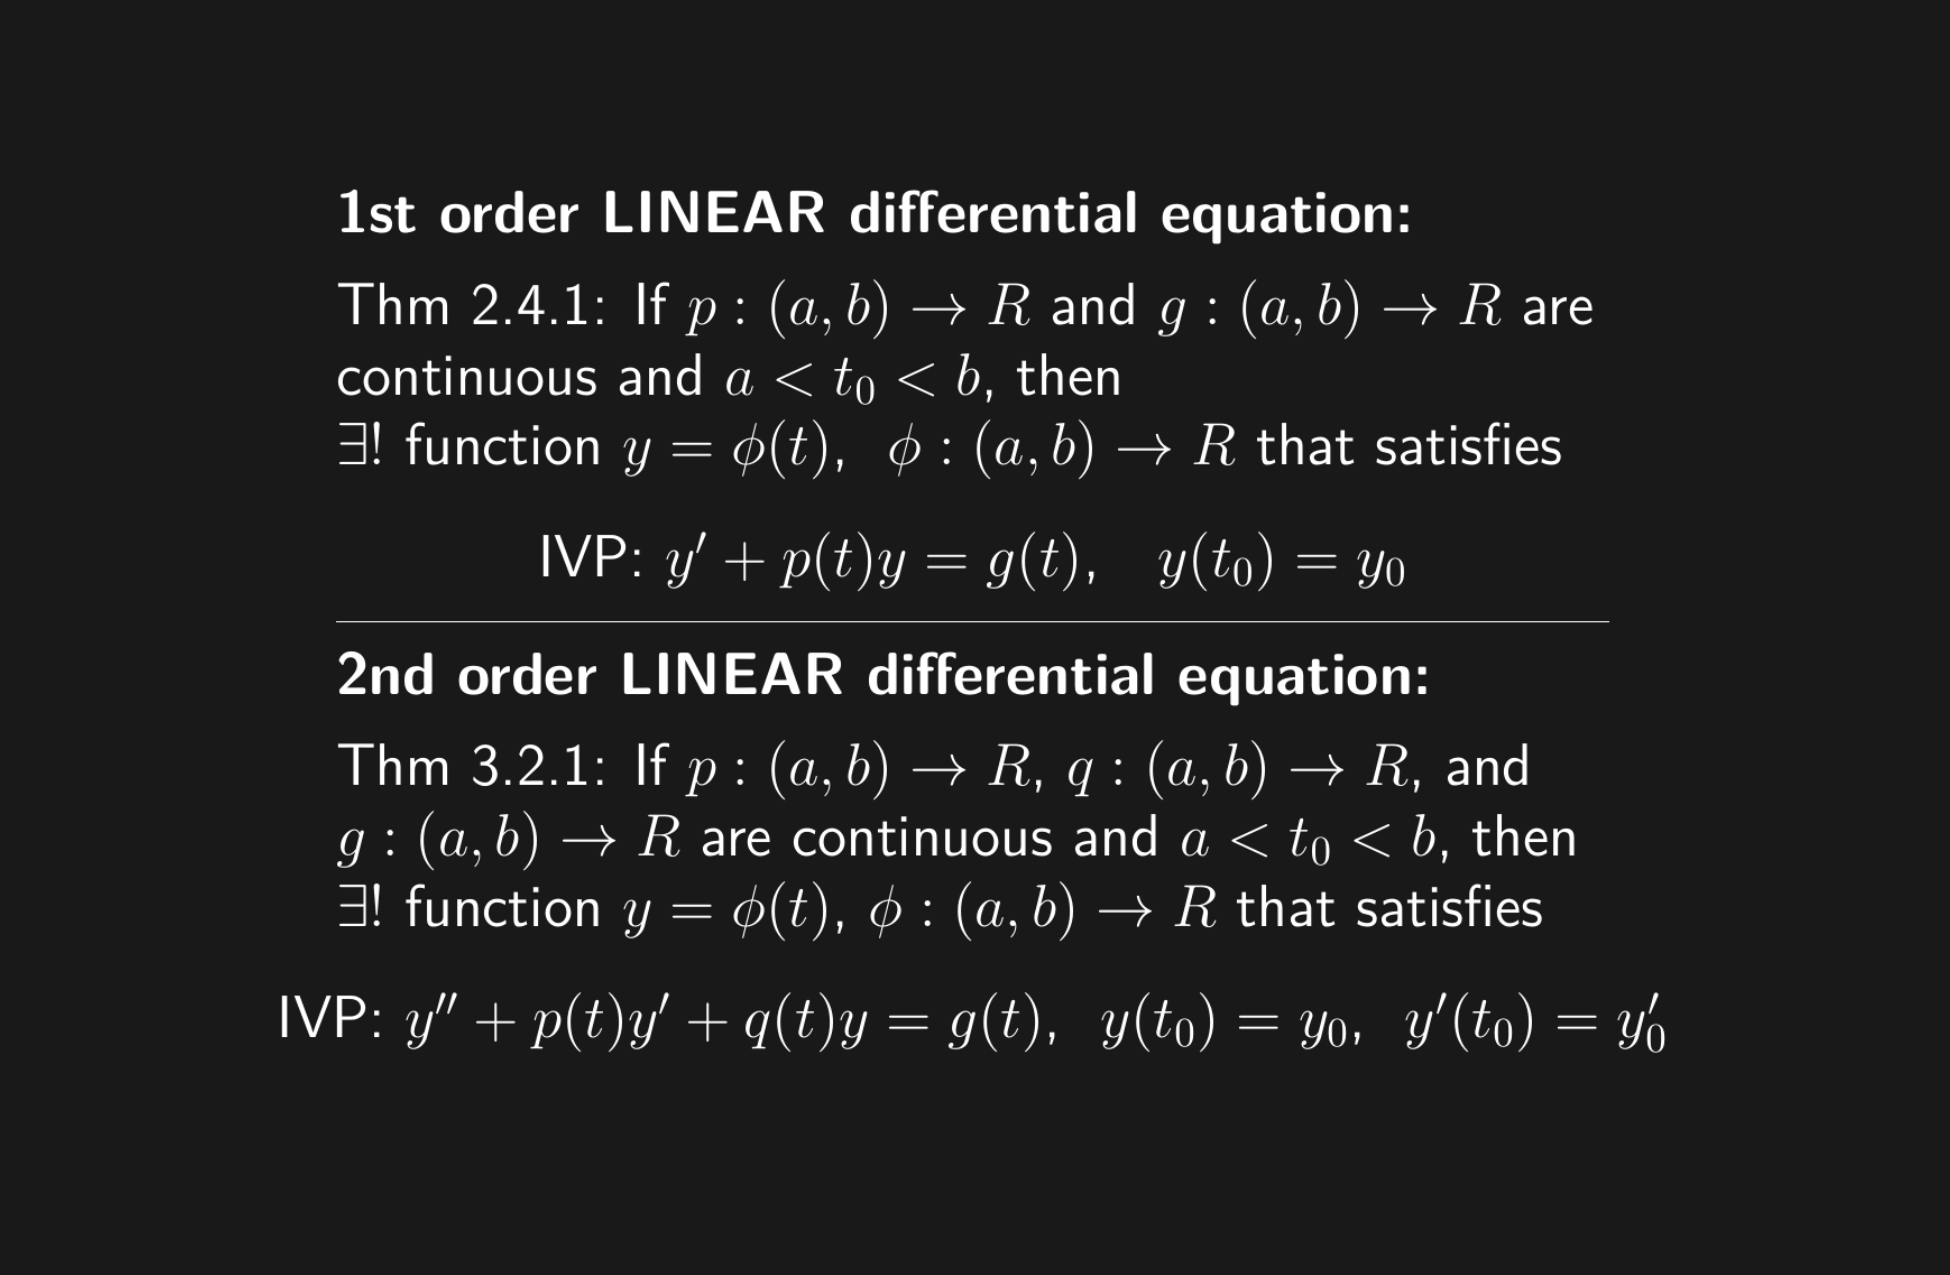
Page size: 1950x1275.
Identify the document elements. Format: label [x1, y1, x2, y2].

picture [243, 137, 1707, 1138]
